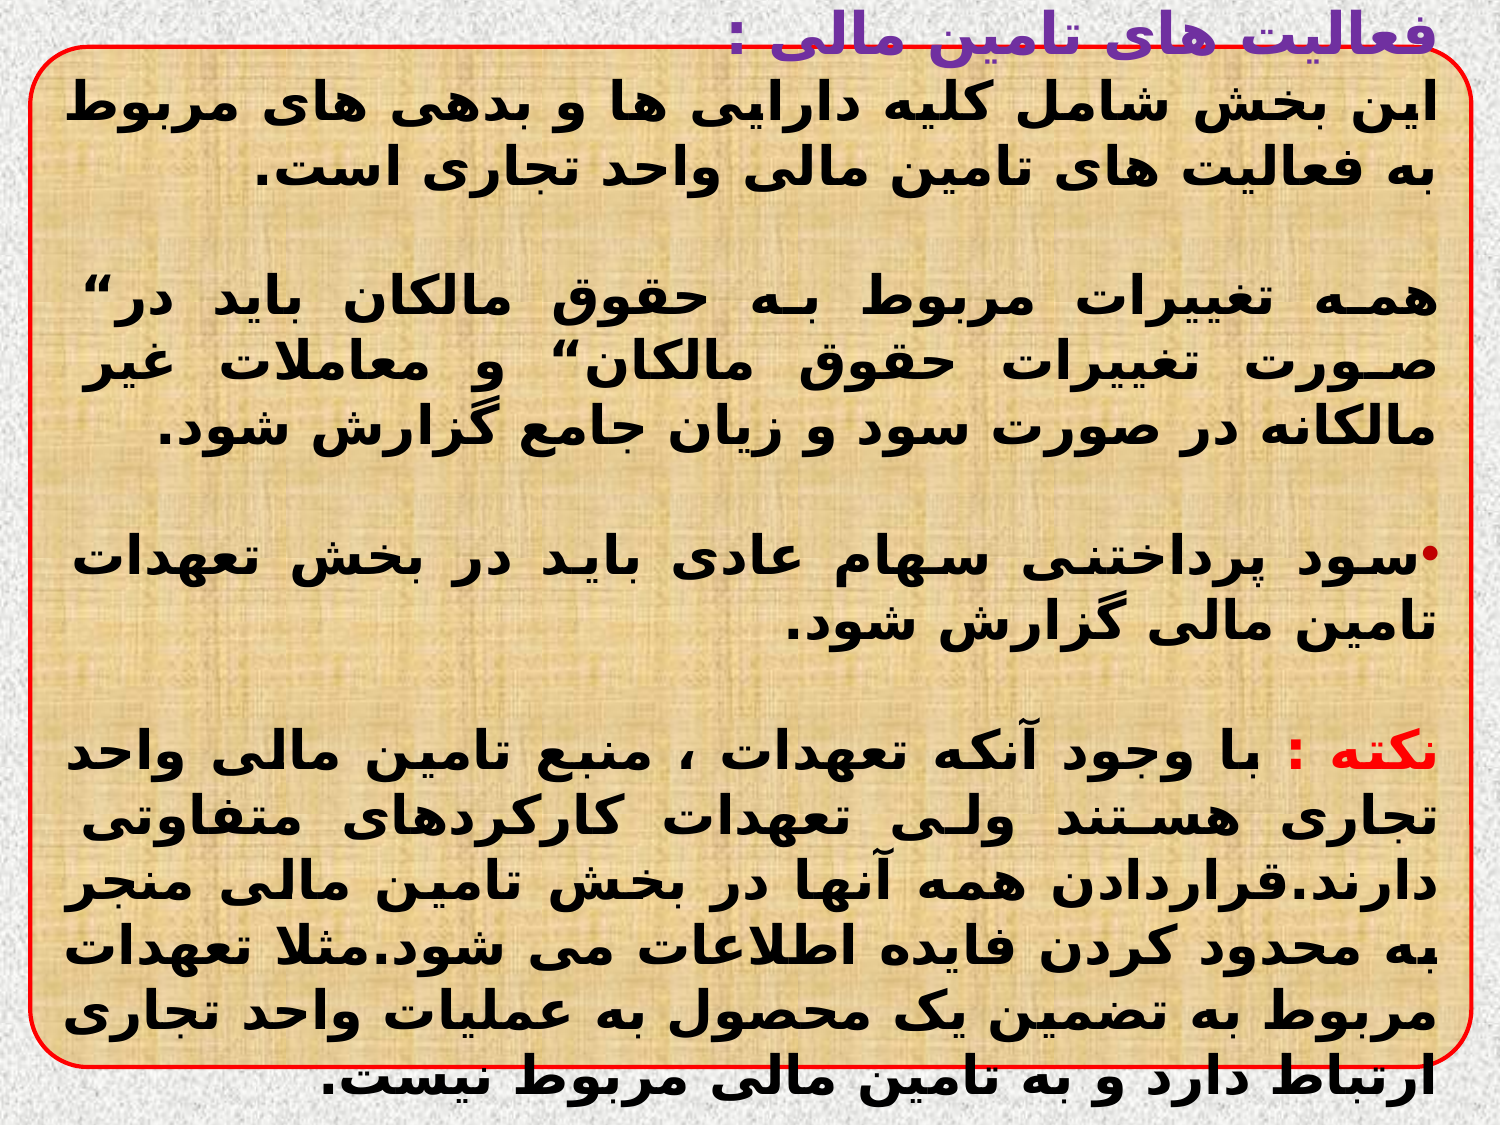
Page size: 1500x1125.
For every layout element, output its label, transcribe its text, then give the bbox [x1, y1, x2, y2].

picture [0, 0, 1500, 1125]
text_box فعالیت های تامین مالی : این بخش شامل کلیه دارایی ها و بدهی های مربوط به فعالیت های تامین مالی واحد تجاری است. همه تغییرات مربوط به حقوق مالکان باید در“ صورت تغییرات حقوق مالکان“ و معاملات غیر مالکانه در صورت سود و زیان جامع گزارش شود. سود پرداختنی سهام عادی باید در بخش تعهدات تامین مالی گزارش شود. نکته : با وجود آنکه تعهدات ، منبع تامین مالی واحد تجاری هستند ولی تعهدات کارکردهای متفاوتی دارند.قراردادن همه آنها در بخش تامین مالی منجر به محدود کردن فایده اطلاعات می شود.مثلا تعهدات مربوط به تضمین یک محصول به عملیات واحد تجاری ارتباط دارد و به تامین مالی مربوط نیست. [28, 44, 1474, 1070]
